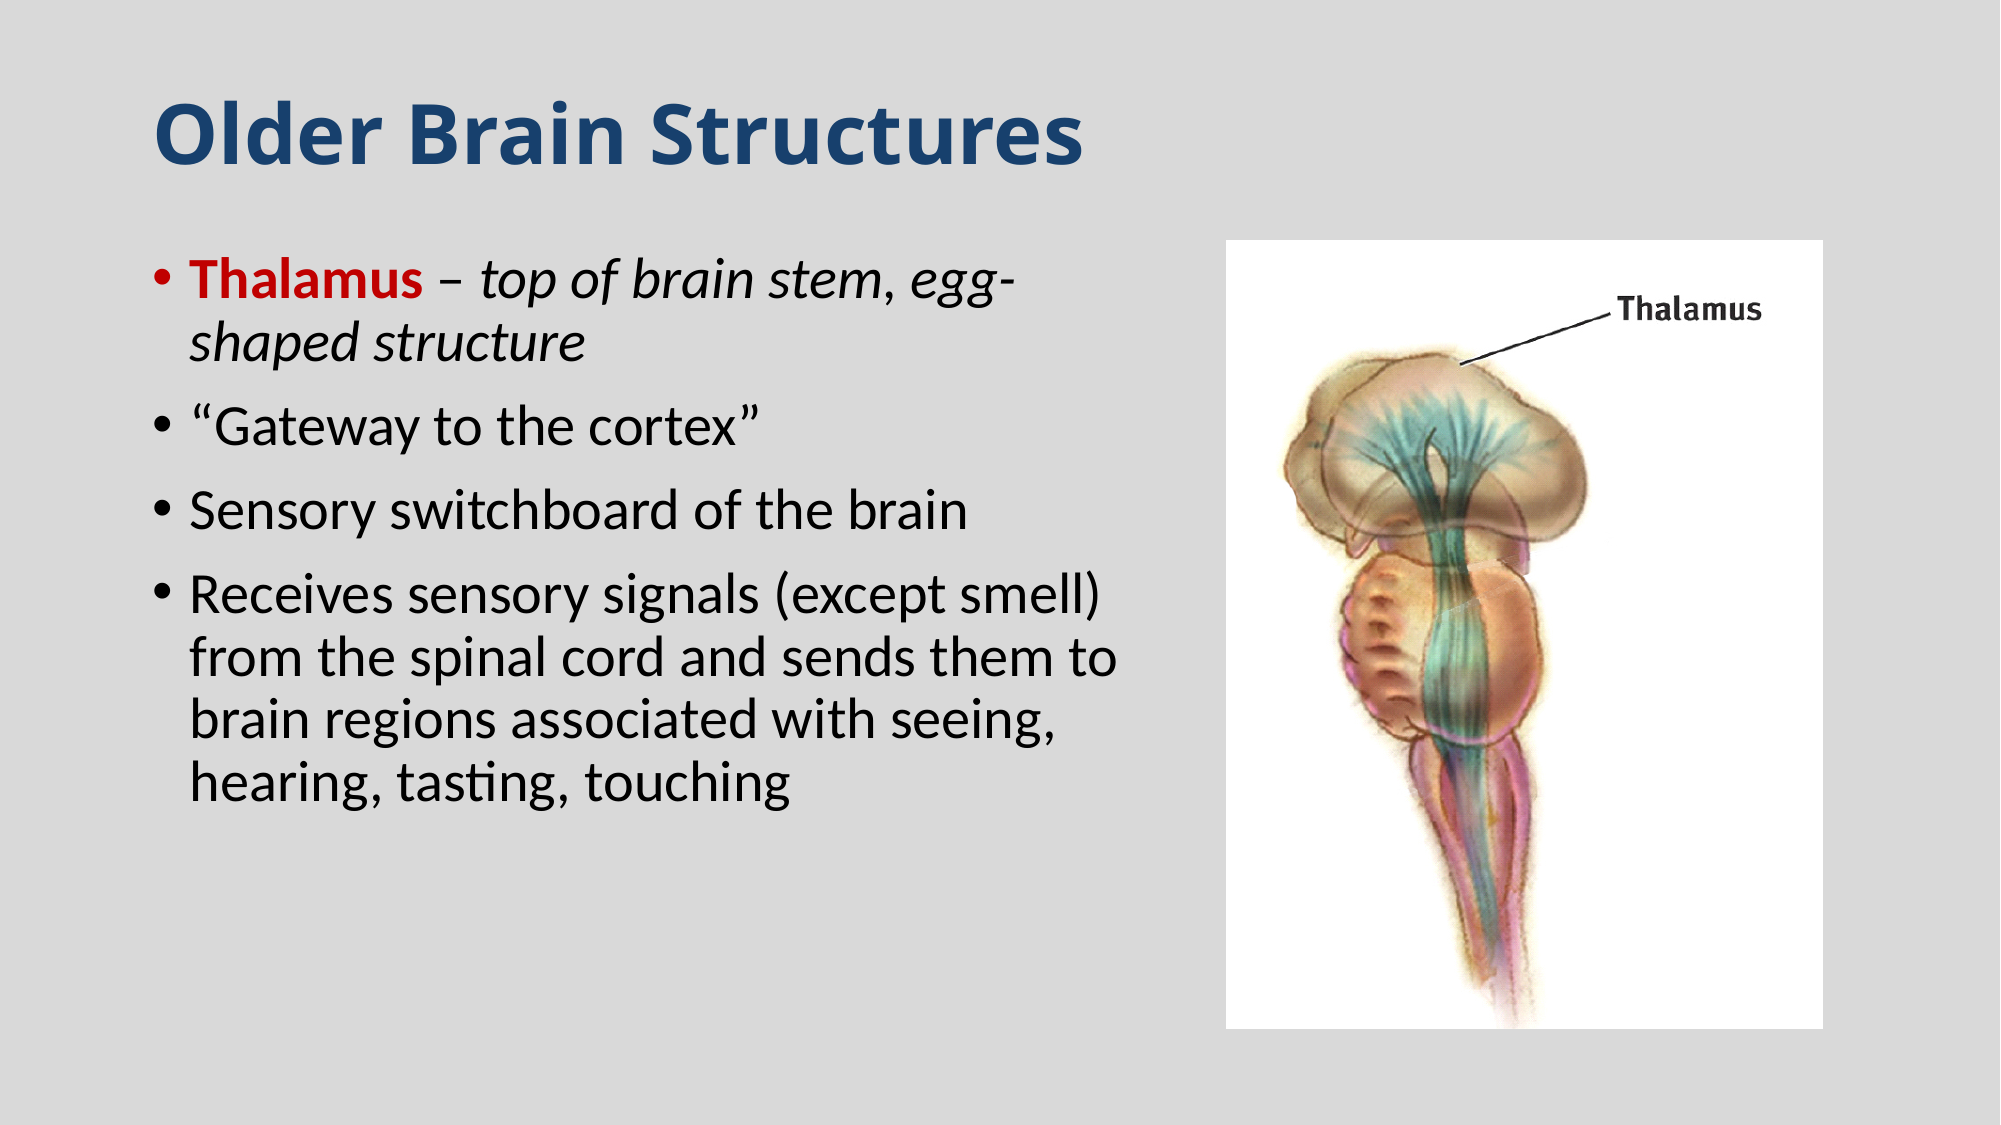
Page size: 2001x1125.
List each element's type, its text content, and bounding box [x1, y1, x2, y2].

list Thalamus – top of brain stem, egg-shaped structure “Gateway to the cortex” Sensory switchboard of the brain Receives sensory signals (except smell) from the spinal cord and sends them to brain regions associated with seeing, hearing, tasting, touching [137, 240, 1157, 1014]
picture [1226, 240, 1823, 1029]
title Older Brain Structures [137, 59, 1863, 215]
